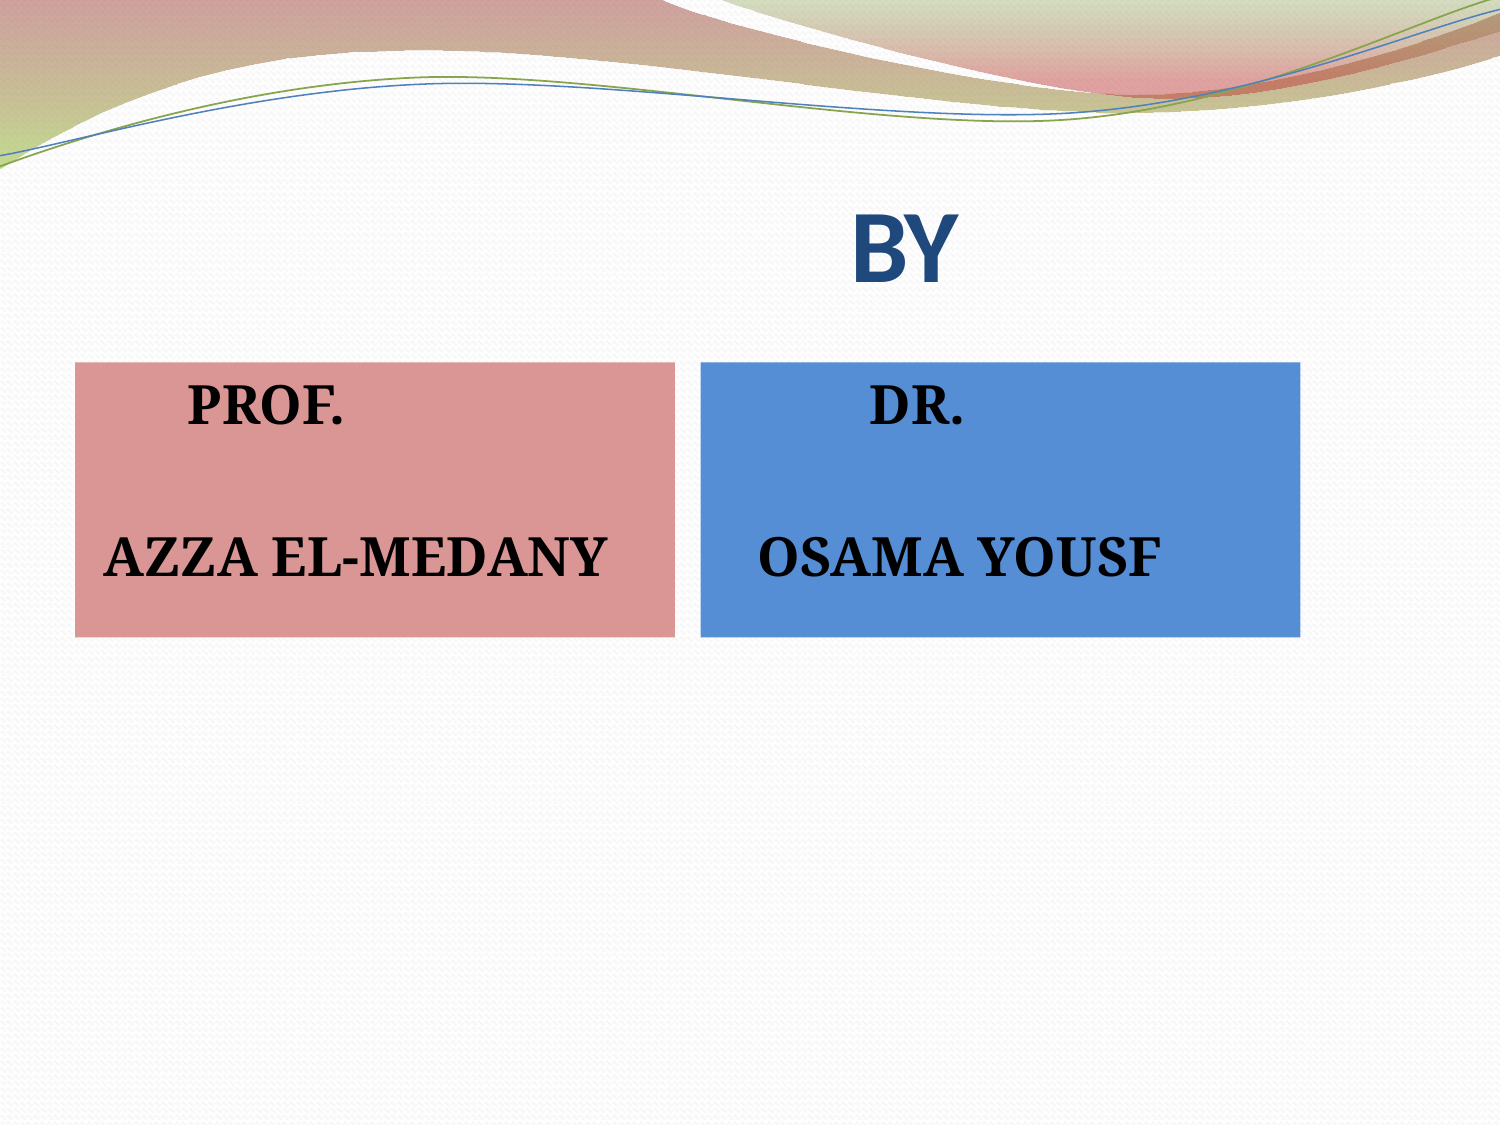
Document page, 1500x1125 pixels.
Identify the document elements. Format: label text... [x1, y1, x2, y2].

list DR. OSAMA YOUSF [700, 362, 1301, 638]
list PROF. AZZA EL-MEDANY [74, 362, 676, 638]
title BY [74, 115, 1426, 304]
